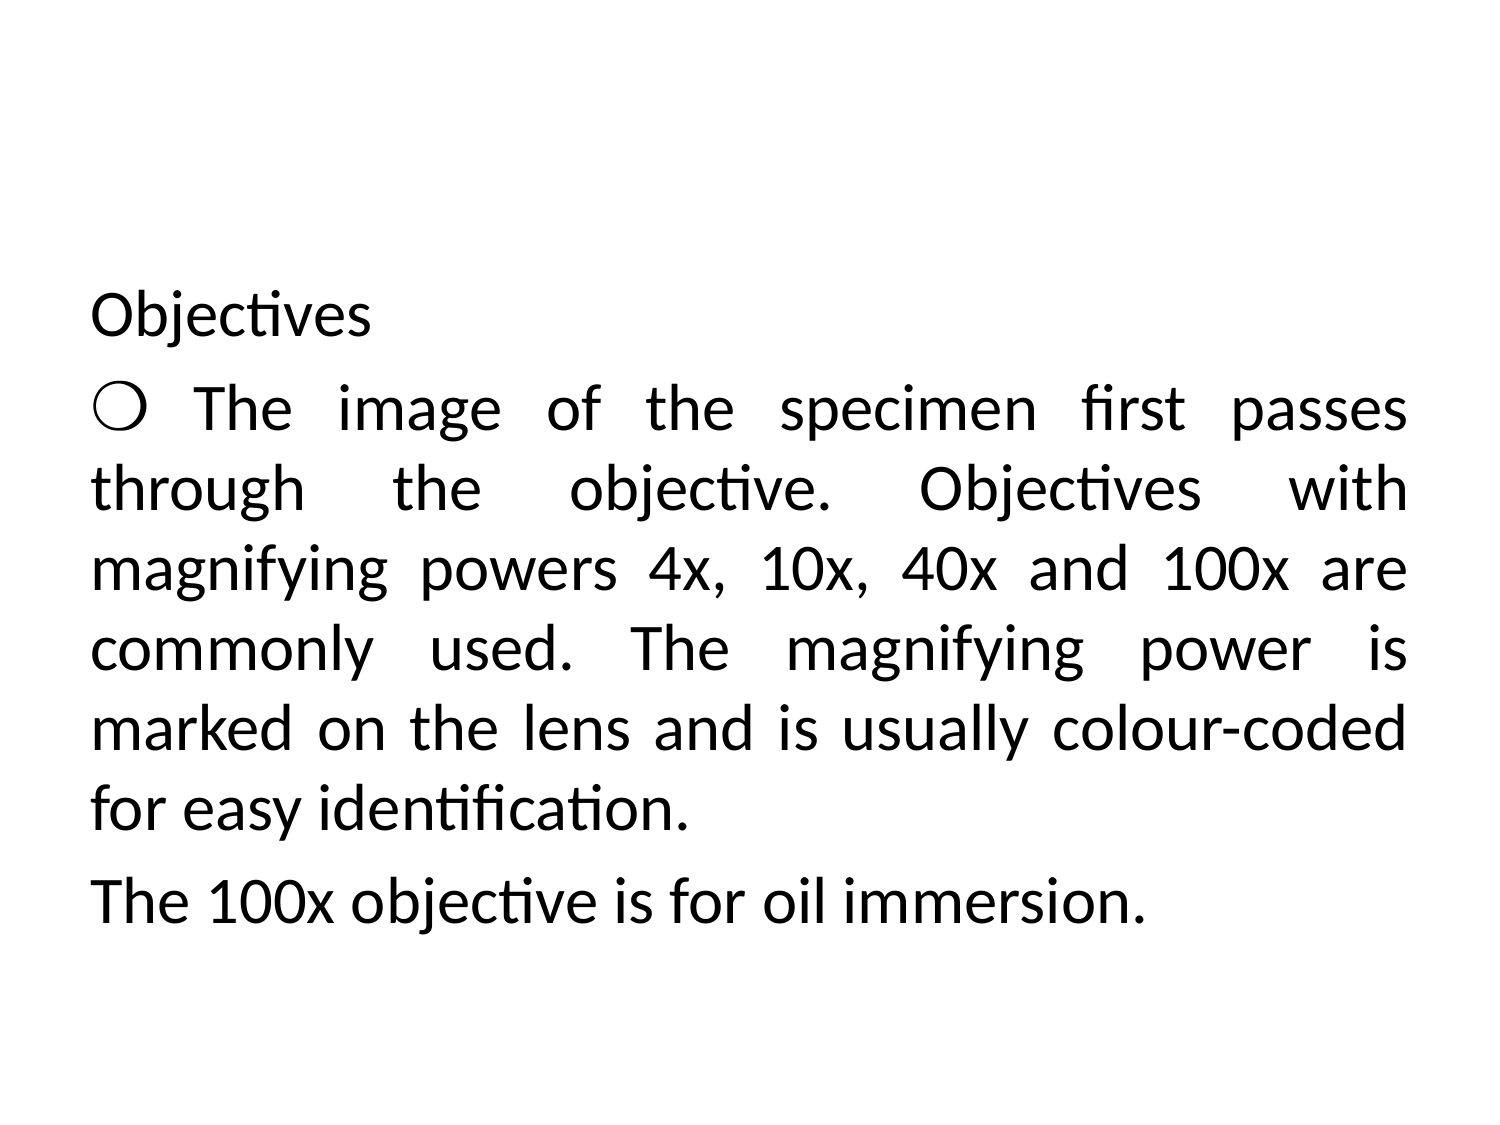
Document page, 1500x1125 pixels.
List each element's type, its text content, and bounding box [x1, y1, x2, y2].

list Objectives ❍ The image of the specimen first passes through the objective. Objectives with magnifying powers 4x, 10x, 40x and 100x are commonly used. The magnifying power is marked on the lens and is usually colour-coded for easy identification. The 100x objective is for oil immersion. [75, 262, 1425, 1005]
